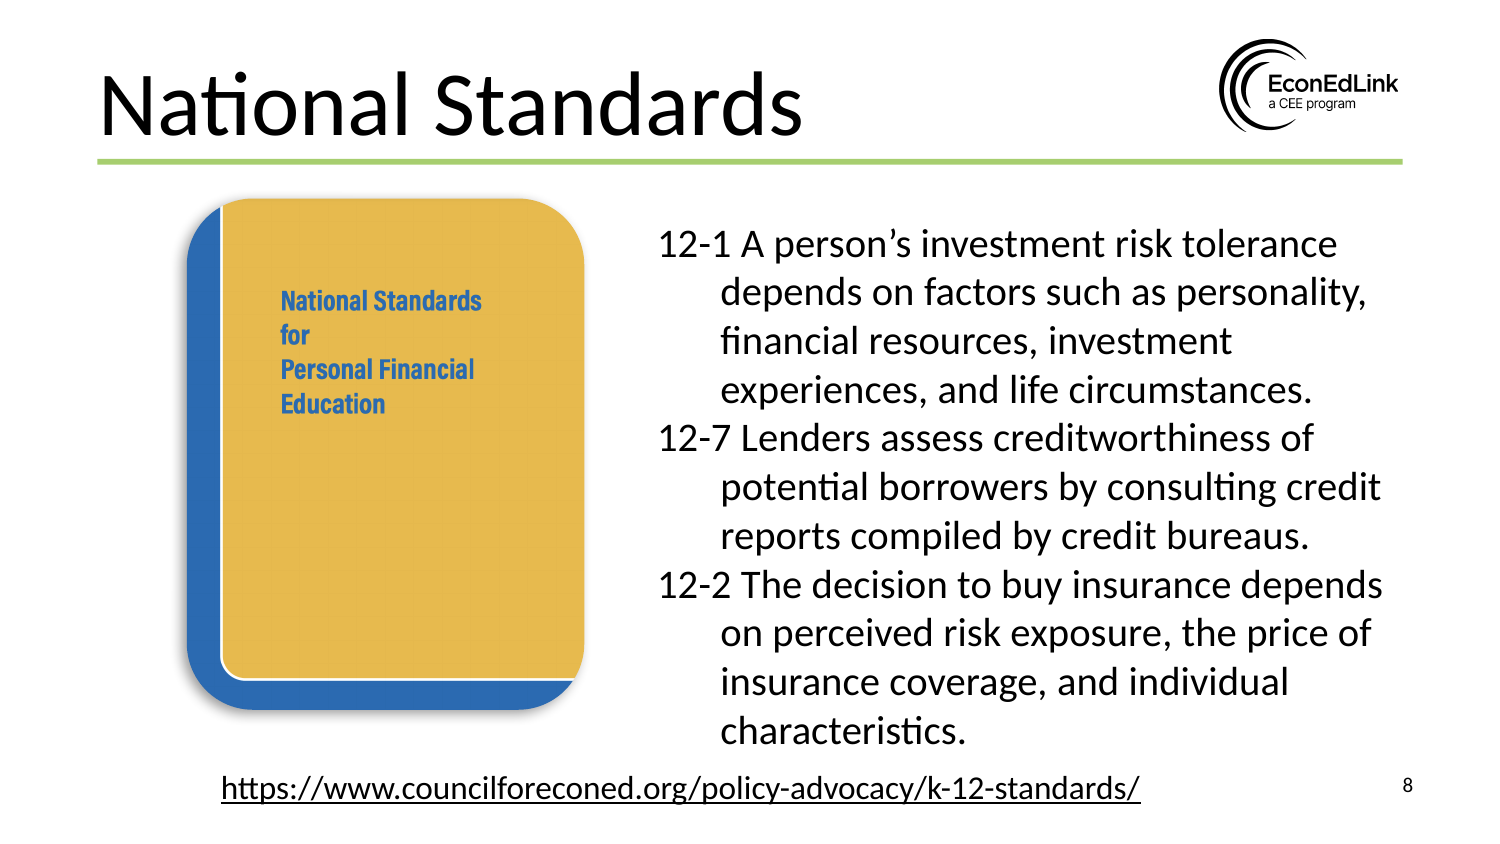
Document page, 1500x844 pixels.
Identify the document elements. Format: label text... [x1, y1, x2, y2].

picture [186, 198, 585, 710]
text_box National Standards [86, 38, 1389, 189]
picture [1389, 39, 1398, 132]
slide_number ‹#› [1387, 761, 1500, 807]
text_box https://www.councilforeconed.org/policy-advocacy/k-12-standards/ [178, 760, 1184, 812]
text_box 12-1 A person’s investment risk tolerance depends on factors such as personality, financial resources, investment experiences, and life circumstances. 12-7 Lenders assess creditworthiness of potential borrowers by consulting credit reports compiled by credit bureaus. 12-2 The decision to buy insurance depends on perceived risk exposure, the price of insurance coverage, and individual characteristics. [645, 210, 1423, 748]
